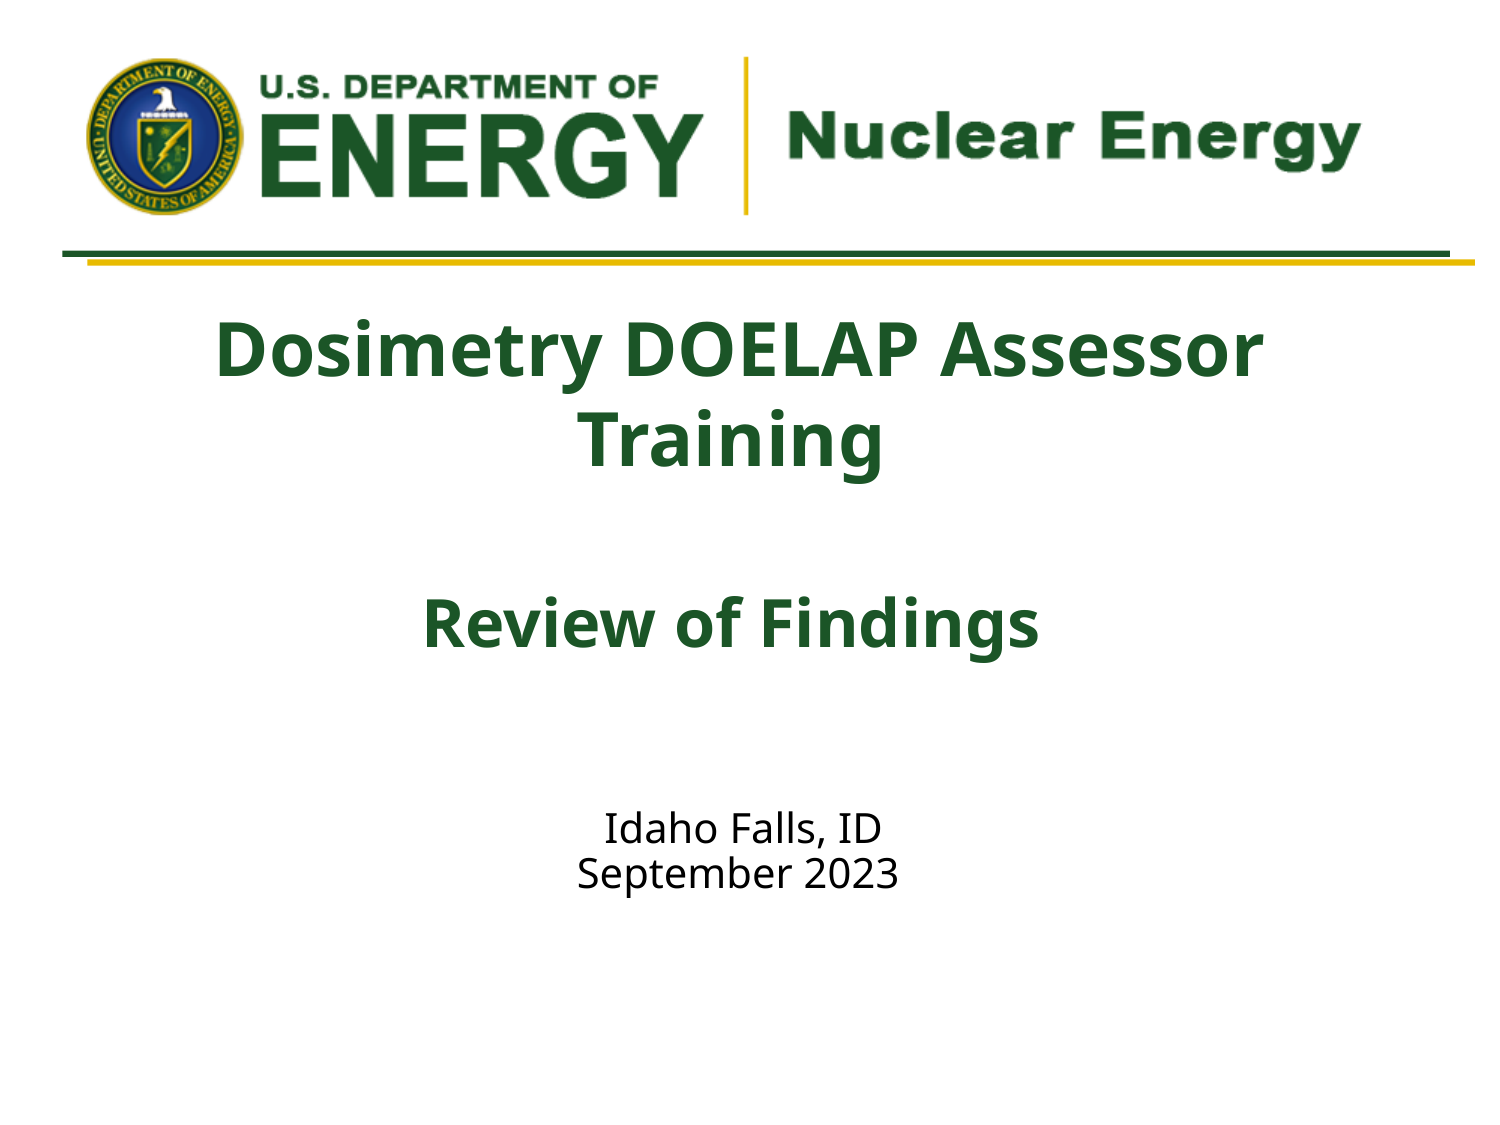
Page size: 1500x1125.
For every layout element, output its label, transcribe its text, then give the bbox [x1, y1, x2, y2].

picture [34, 24, 1466, 250]
subtitle Idaho Falls, ID September 2023 [112, 749, 1376, 1038]
title Dosimetry DOELAP Assessor Training Review of Findings [124, 299, 1338, 663]
